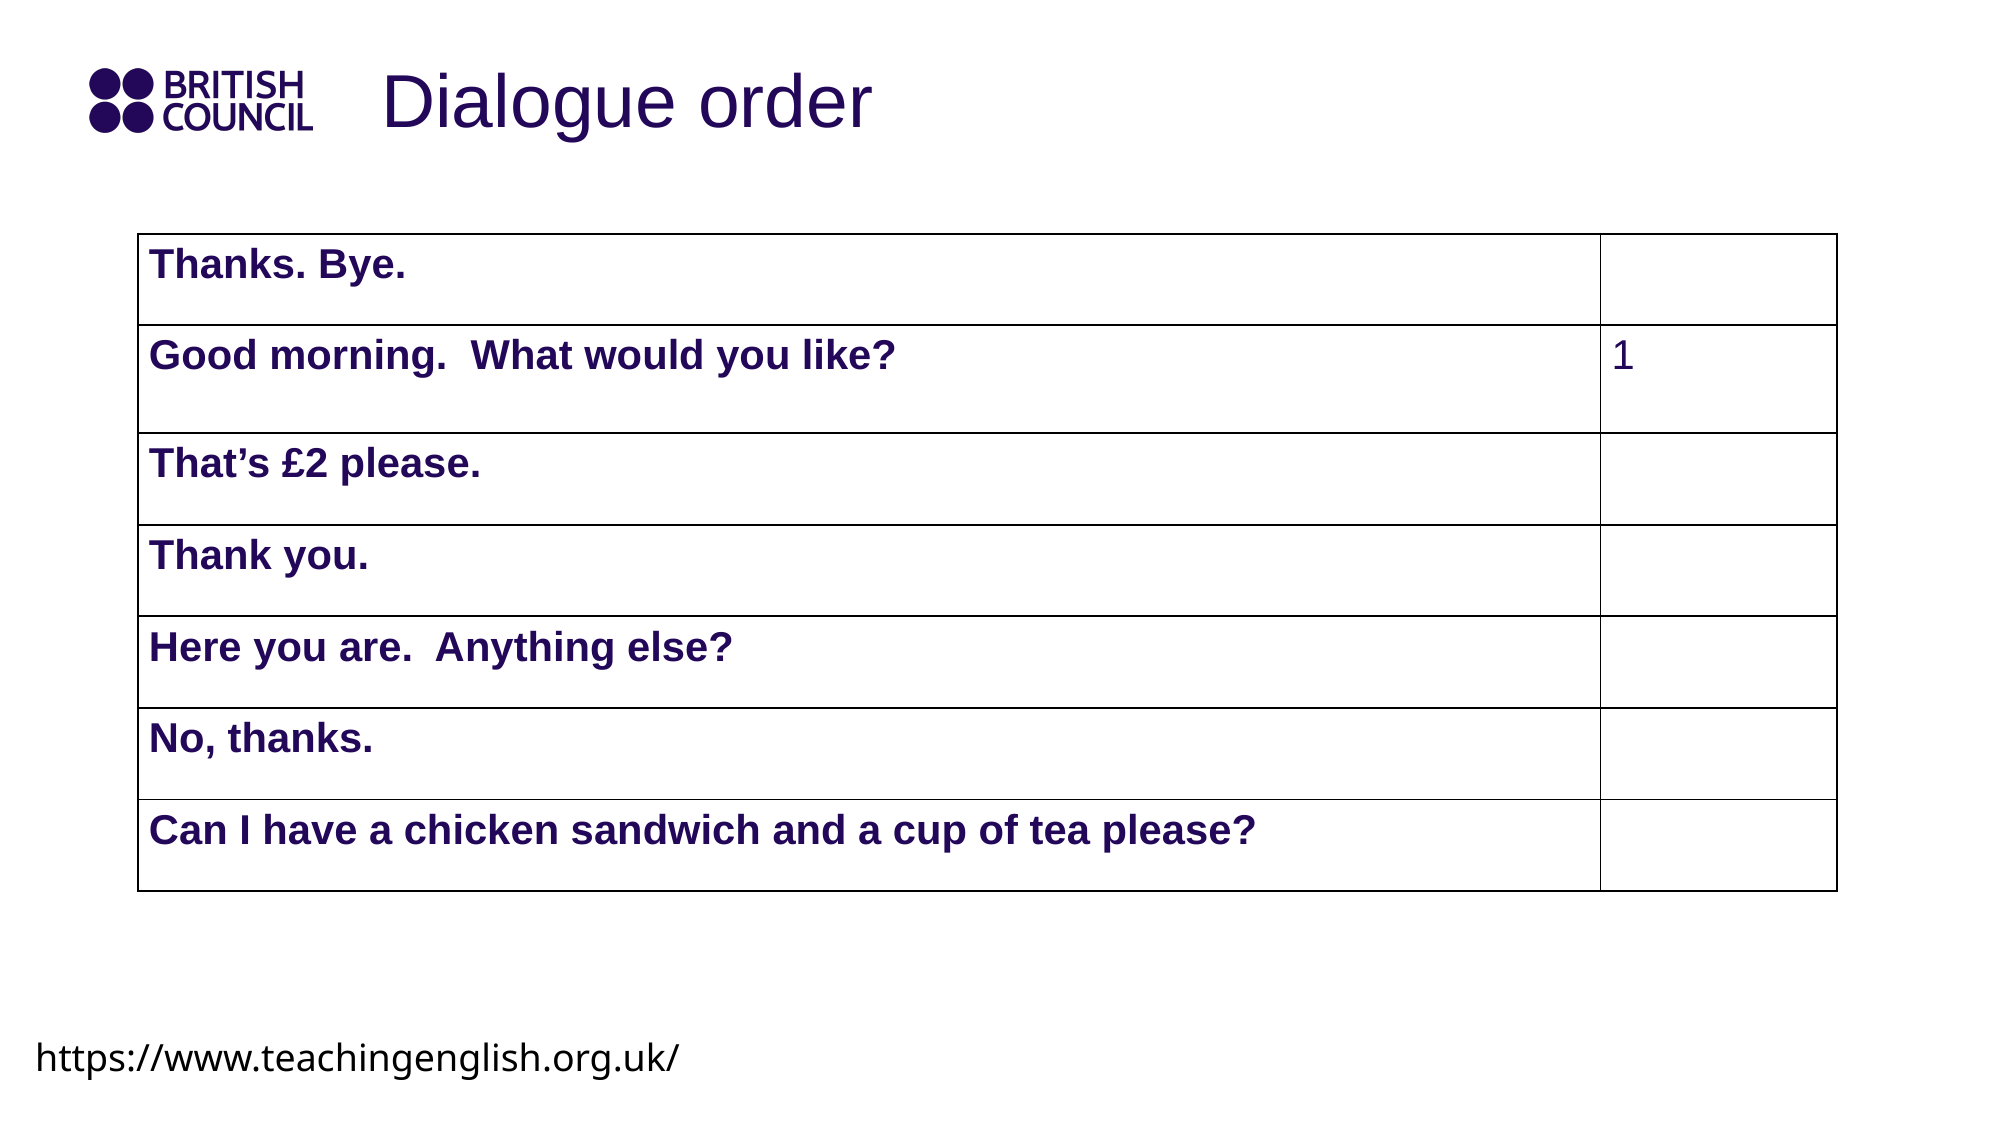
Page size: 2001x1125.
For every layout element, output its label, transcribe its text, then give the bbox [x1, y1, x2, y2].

table_header [1601, 235, 1836, 324]
table_cell [1601, 800, 1836, 890]
table_cell [1601, 434, 1836, 524]
table_cell That’s £2 please. [139, 434, 1600, 524]
table_cell [1601, 709, 1836, 799]
table_cell 1 [1601, 326, 1836, 432]
table_cell Good morning. What would you like? [139, 326, 1600, 432]
table_cell Thank you. [139, 526, 1600, 615]
table_header Thanks. Bye. [139, 235, 1600, 324]
table_cell [1601, 617, 1836, 707]
text_box https://www.teachingenglish.org.uk/ [20, 1026, 1020, 1087]
picture [88, 67, 314, 133]
table_cell Here you are. Anything else? [139, 617, 1600, 707]
text_box Dialogue order [366, 45, 1161, 150]
table_cell Can I have a chicken sandwich and a cup of tea please? [139, 800, 1600, 890]
table_cell [1601, 526, 1836, 615]
table_cell No, thanks. [139, 709, 1600, 799]
